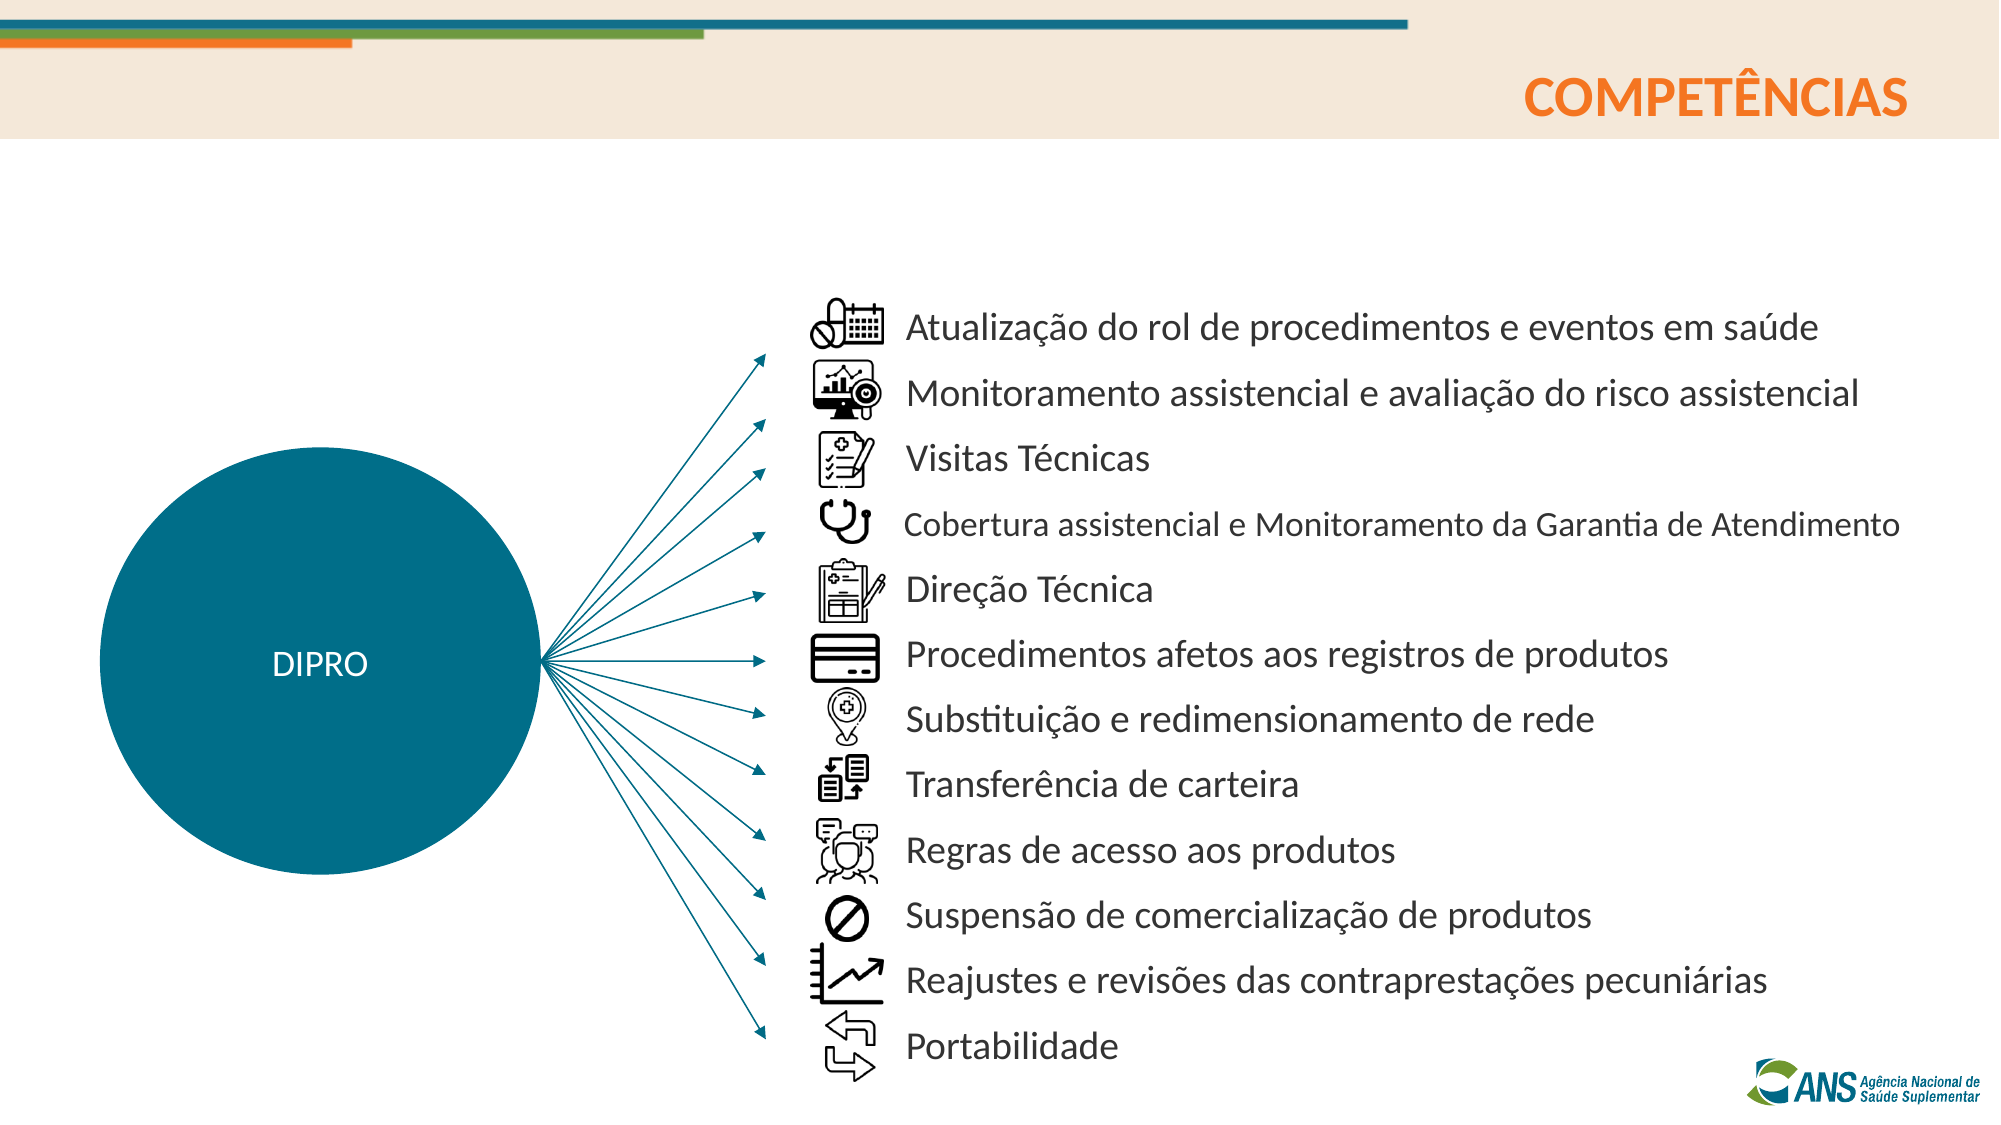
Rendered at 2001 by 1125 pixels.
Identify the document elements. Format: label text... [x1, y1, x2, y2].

picture [816, 818, 878, 884]
picture [810, 281, 884, 426]
text_box Monitoramento assistencial e avaliação do risco assistencial [895, 361, 1969, 420]
text_box Atualização do rol de procedimentos e eventos em saúde [895, 296, 1969, 354]
text_box Portabilidade [895, 1014, 1437, 1072]
picture [818, 431, 876, 488]
picture [820, 499, 872, 544]
picture [810, 895, 884, 1009]
picture [818, 1010, 882, 1082]
picture [818, 753, 869, 803]
text_box COMPETÊNCIAS [210, 53, 1920, 134]
text_box Procedimentos afetos aos registros de produtos [895, 622, 1920, 681]
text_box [540, 670, 767, 1040]
picture [0, 0, 1999, 139]
text_box Visitas Técnicas [895, 426, 1437, 485]
text_box Direção Técnica [895, 557, 1437, 615]
text_box Substituição e redimensionamento de rede [895, 688, 2000, 746]
text_box Cobertura assistencial e Monitoramento da Garantia de Atendimento [893, 496, 1973, 549]
text_box Transferência de carteira [895, 753, 1437, 811]
text_box Suspensão de comercialização de produtos [895, 884, 1855, 942]
picture [808, 557, 886, 747]
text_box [540, 353, 767, 662]
text_box Reajustes e revisões das contraprestações pecuniárias [895, 949, 1920, 1007]
text_box Regras de acesso aos produtos [895, 818, 1437, 877]
text_box DIPRO [97, 445, 533, 877]
